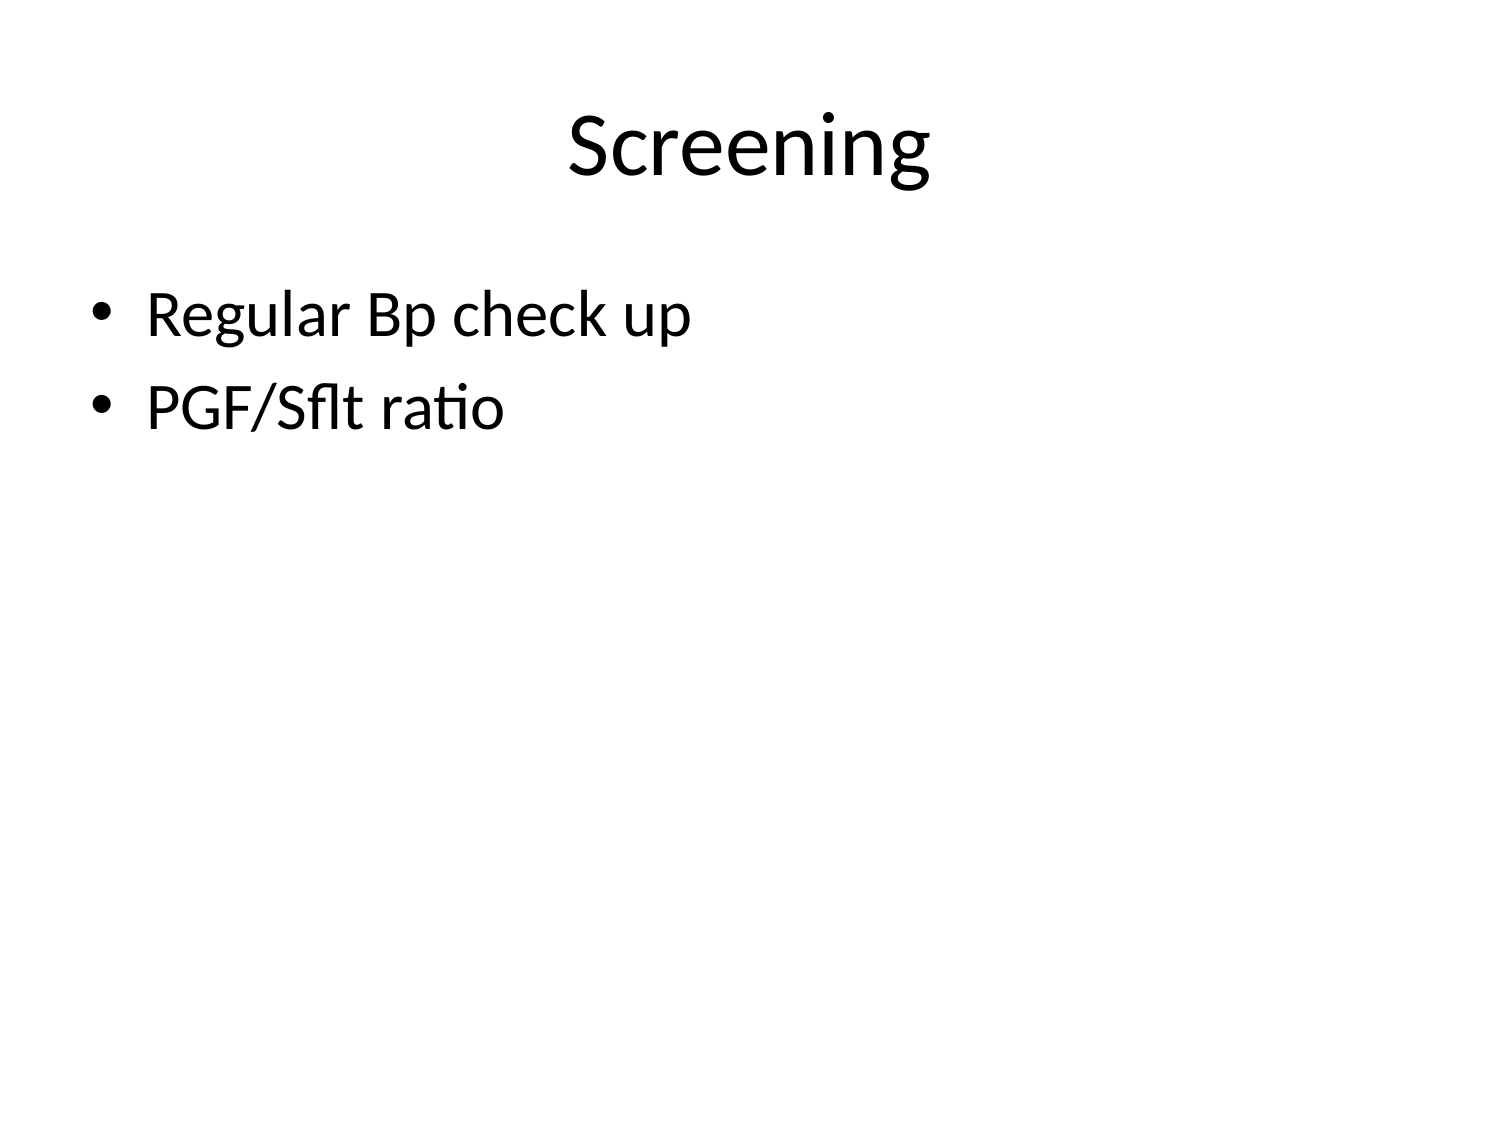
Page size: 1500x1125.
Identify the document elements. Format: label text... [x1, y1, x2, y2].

title Screening [75, 45, 1425, 233]
list Regular Bp check up PGF/Sflt ratio [75, 262, 1425, 1005]
